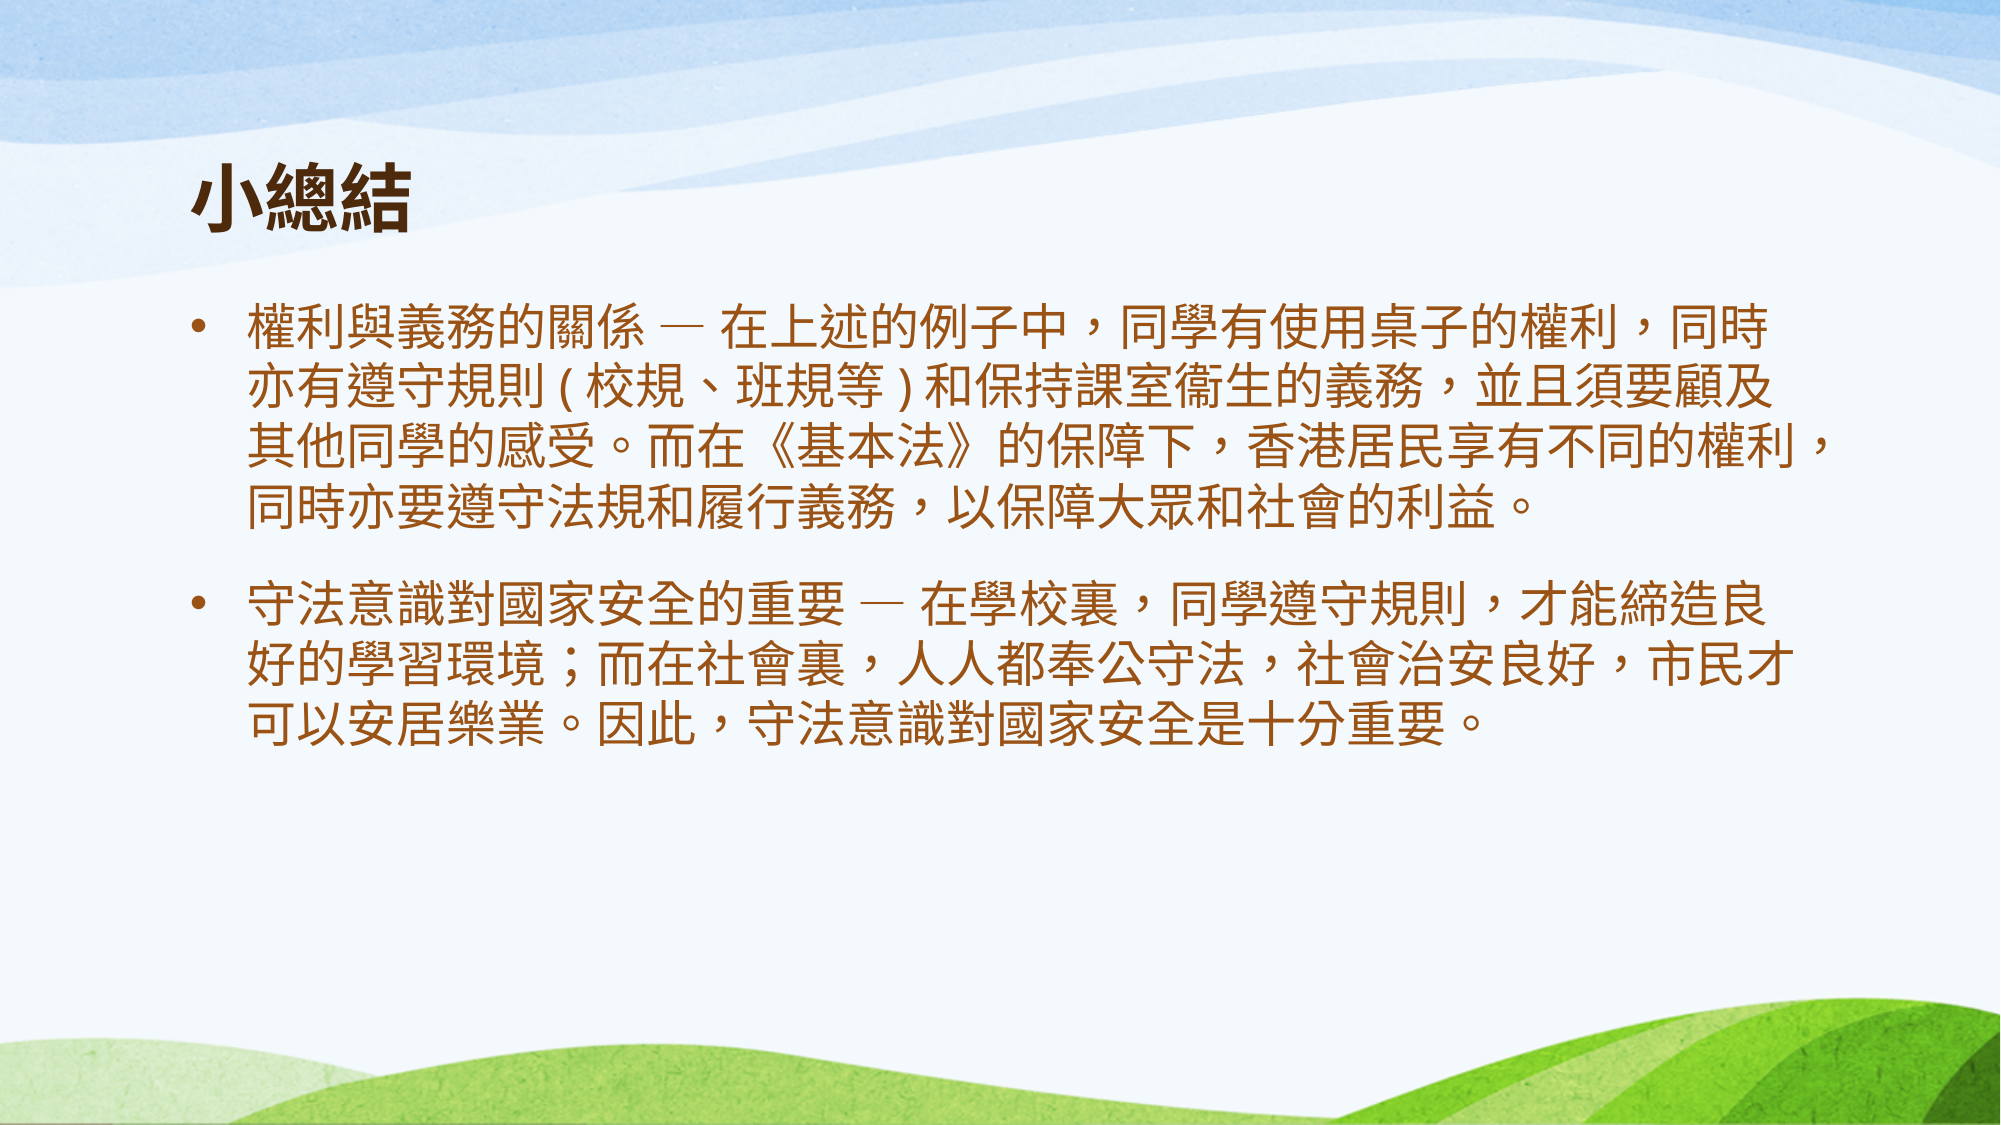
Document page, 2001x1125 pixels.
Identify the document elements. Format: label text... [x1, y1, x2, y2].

title 小總結 [174, 50, 1825, 250]
picture [0, 0, 2001, 1125]
list 權利與義務的關係 — 在上述的例子中，同學有使用桌子的權利，同時亦有遵守規則(校規、班規等)和保持課室衞生的義務，並且須要顧及其他同學的感受。而在《基本法》的保障下，香港居民享有不同的權利，同時亦要遵守法規和履行義務，以保障大眾和社會的利益。 守法意識對國家安全的重要 — 在學校裏，同學遵守規則，才能締造良好的學習環境；而在社會裏，人人都奉公守法，社會治安良好，市民才可以安居樂業。因此，守法意識對國家安全是十分重要。 [174, 287, 1825, 982]
